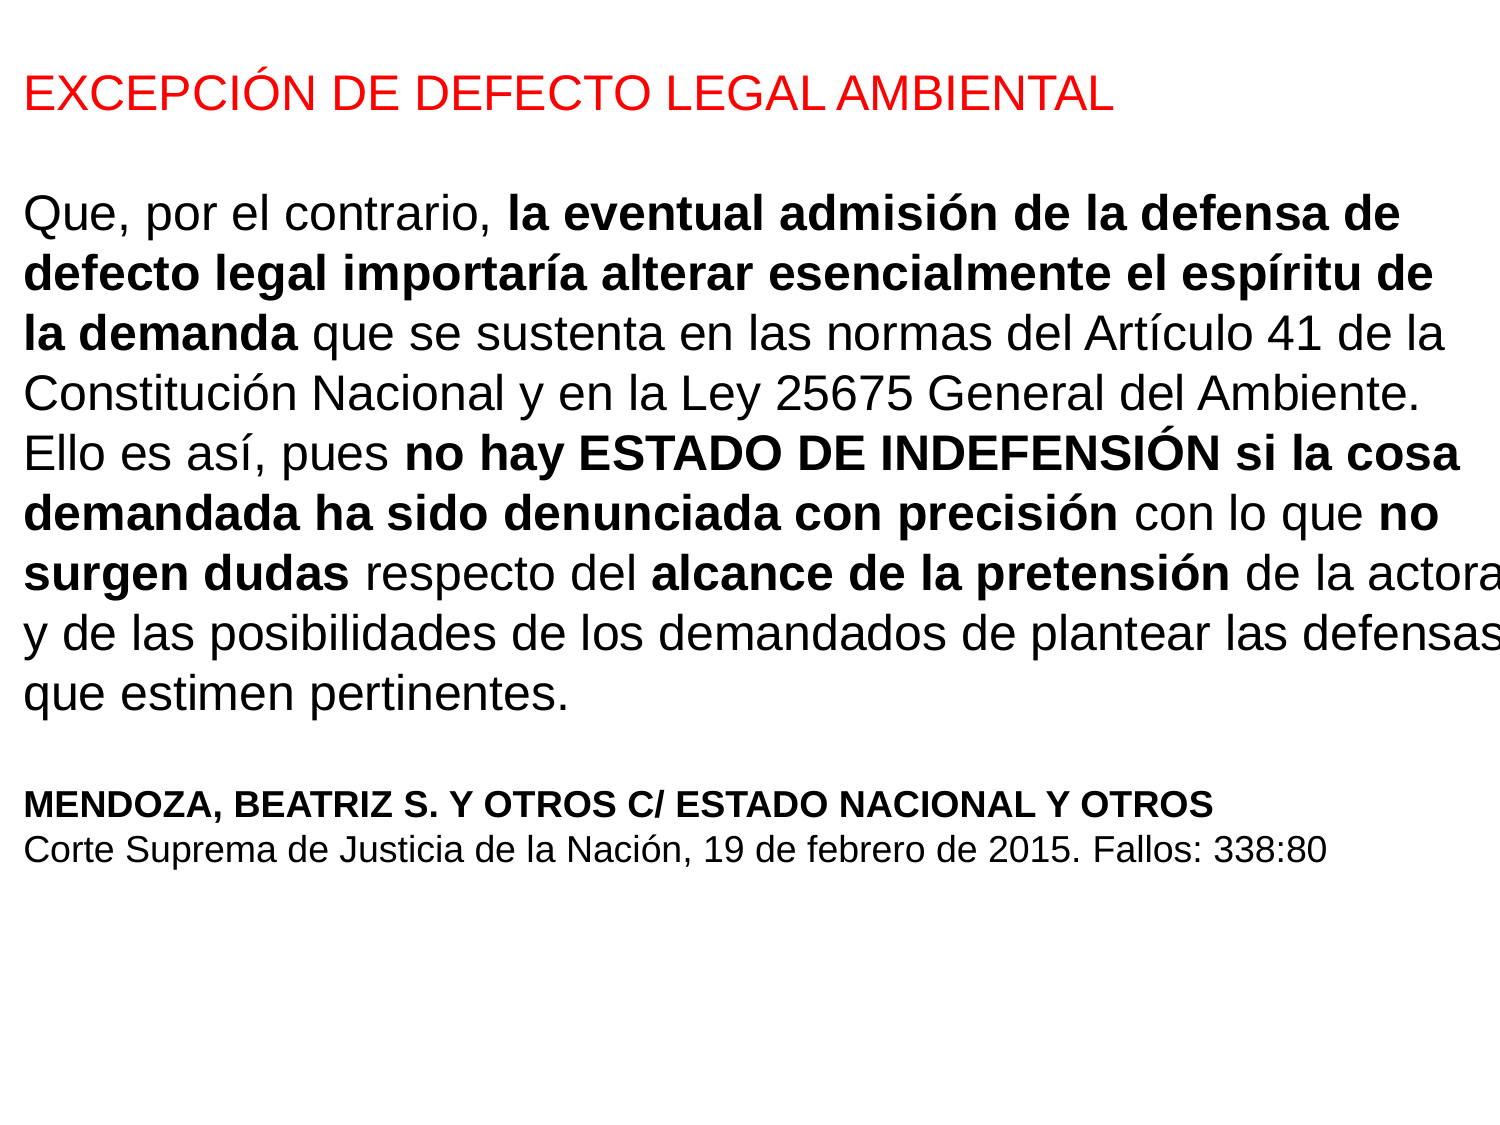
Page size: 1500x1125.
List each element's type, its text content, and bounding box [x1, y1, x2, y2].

text_box EXCEPCIÓN DE DEFECTO LEGAL AMBIENTAL Que, por el contrario, la eventual admisión de la defensa de defecto legal importaría alterar esencialmente el espíritu de la demanda que se sustenta en las normas del Artículo 41 de la Constitución Nacional y en la Ley 25675 General del Ambiente. Ello es así, pues no hay ESTADO DE INDEFENSIÓN si la cosa demandada ha sido denunciada con precisión con lo que no surgen dudas respecto del alcance de la pretensión de la actora y de las posibilidades de los demandados de plantear las defensas que estimen pertinentes. MENDOZA, BEATRIZ S. Y OTROS C/ ESTADO NACIONAL Y OTROS Corte Suprema de Justicia de la Nación, 19 de febrero de 2015. Fallos: 338:80 [8, 53, 1500, 1073]
